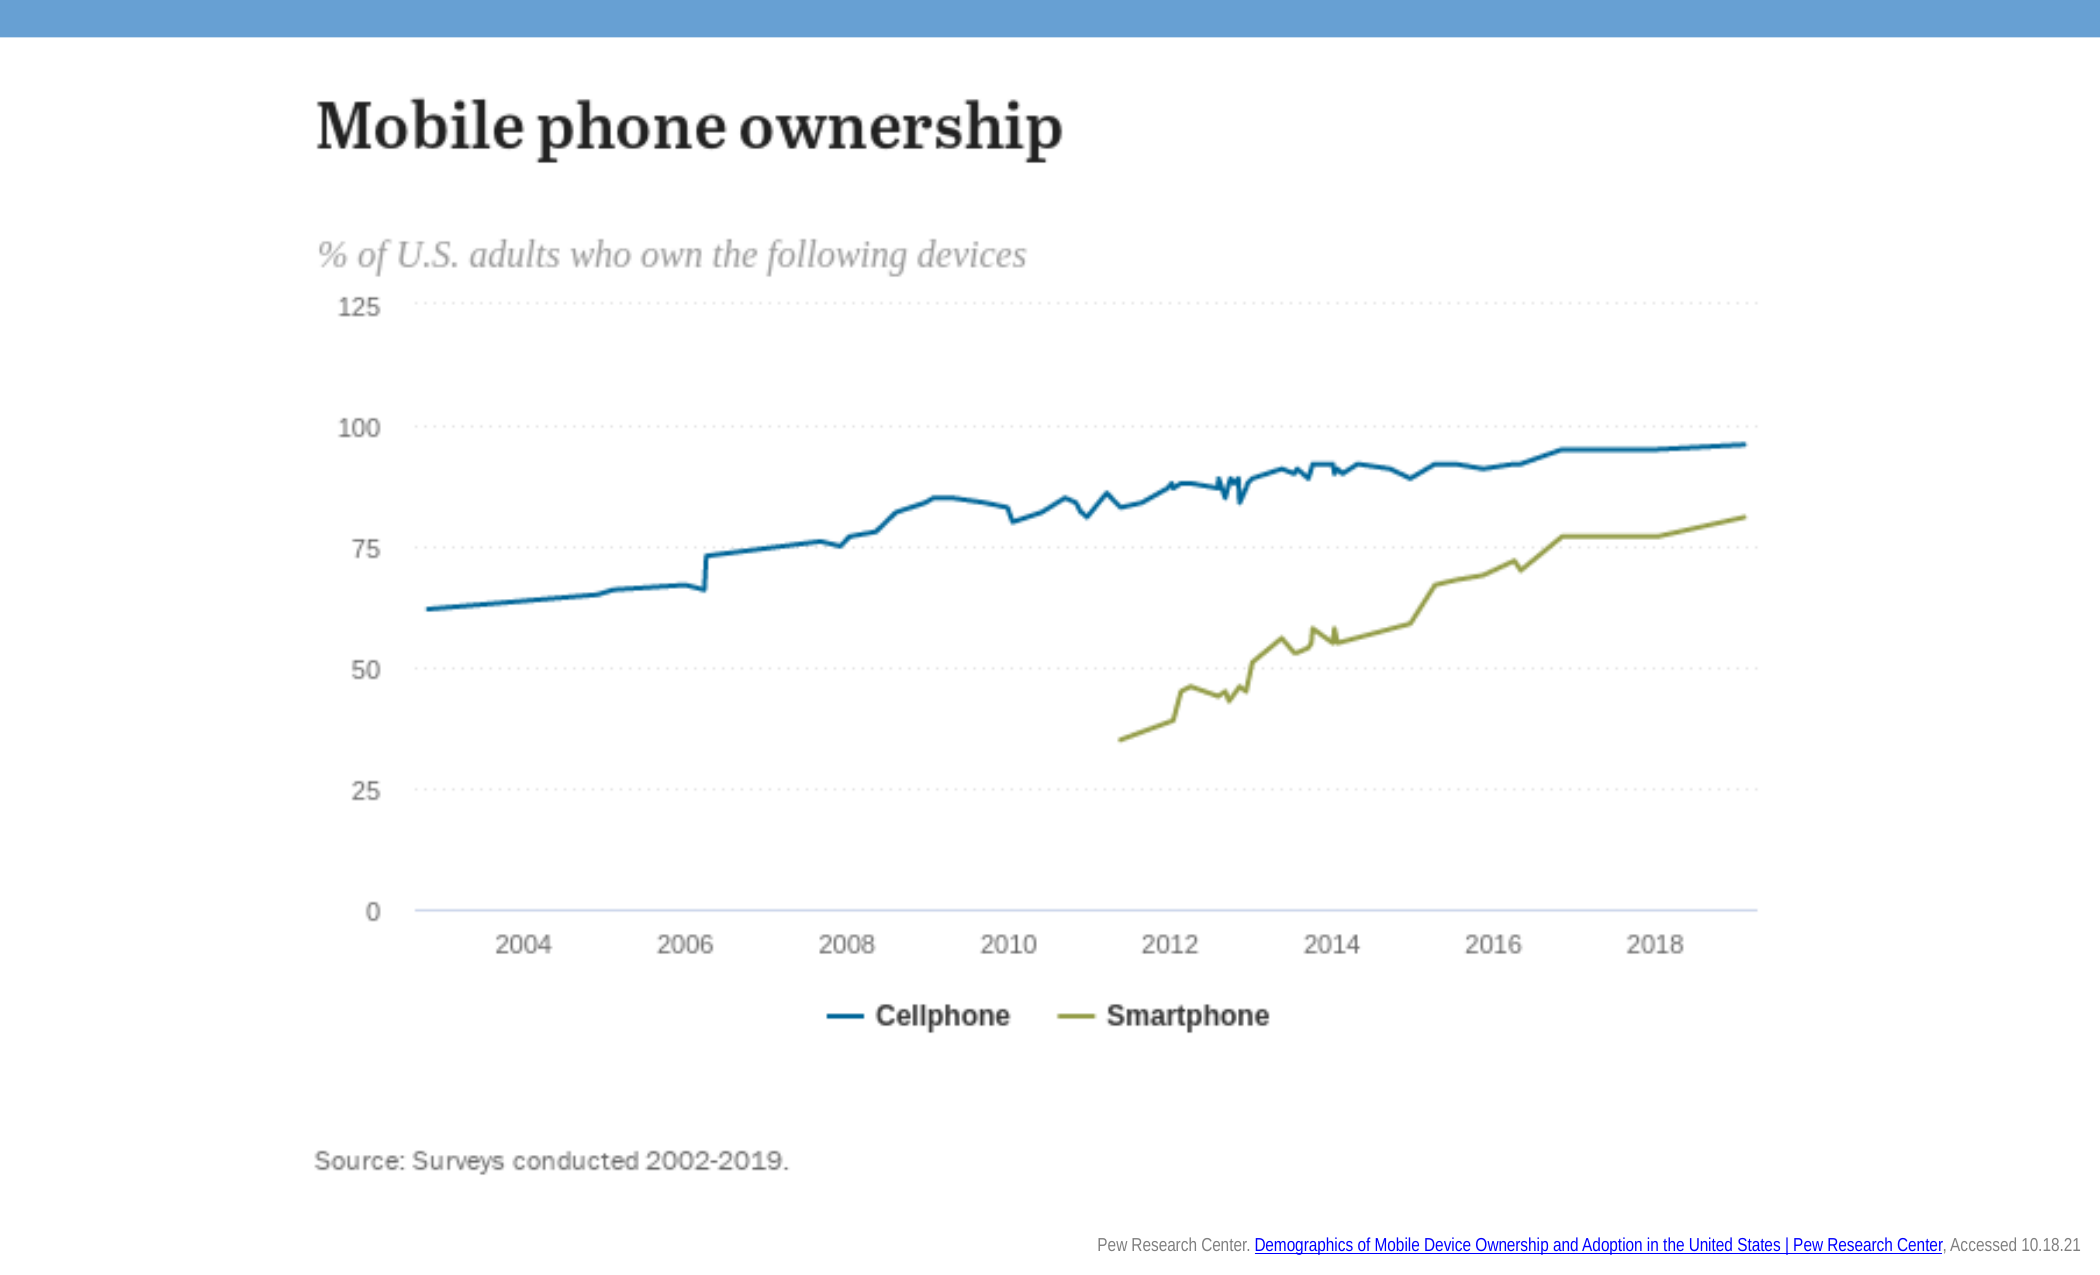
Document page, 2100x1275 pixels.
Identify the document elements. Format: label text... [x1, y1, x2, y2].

text_box Pew Research Center. Demographics of Mobile Device Ownership and Adoption in the United States | Pew Research Center, Accessed 10.18.21 [962, 1226, 2088, 1263]
picture [304, 77, 1793, 1196]
text_box [0, 0, 2100, 38]
